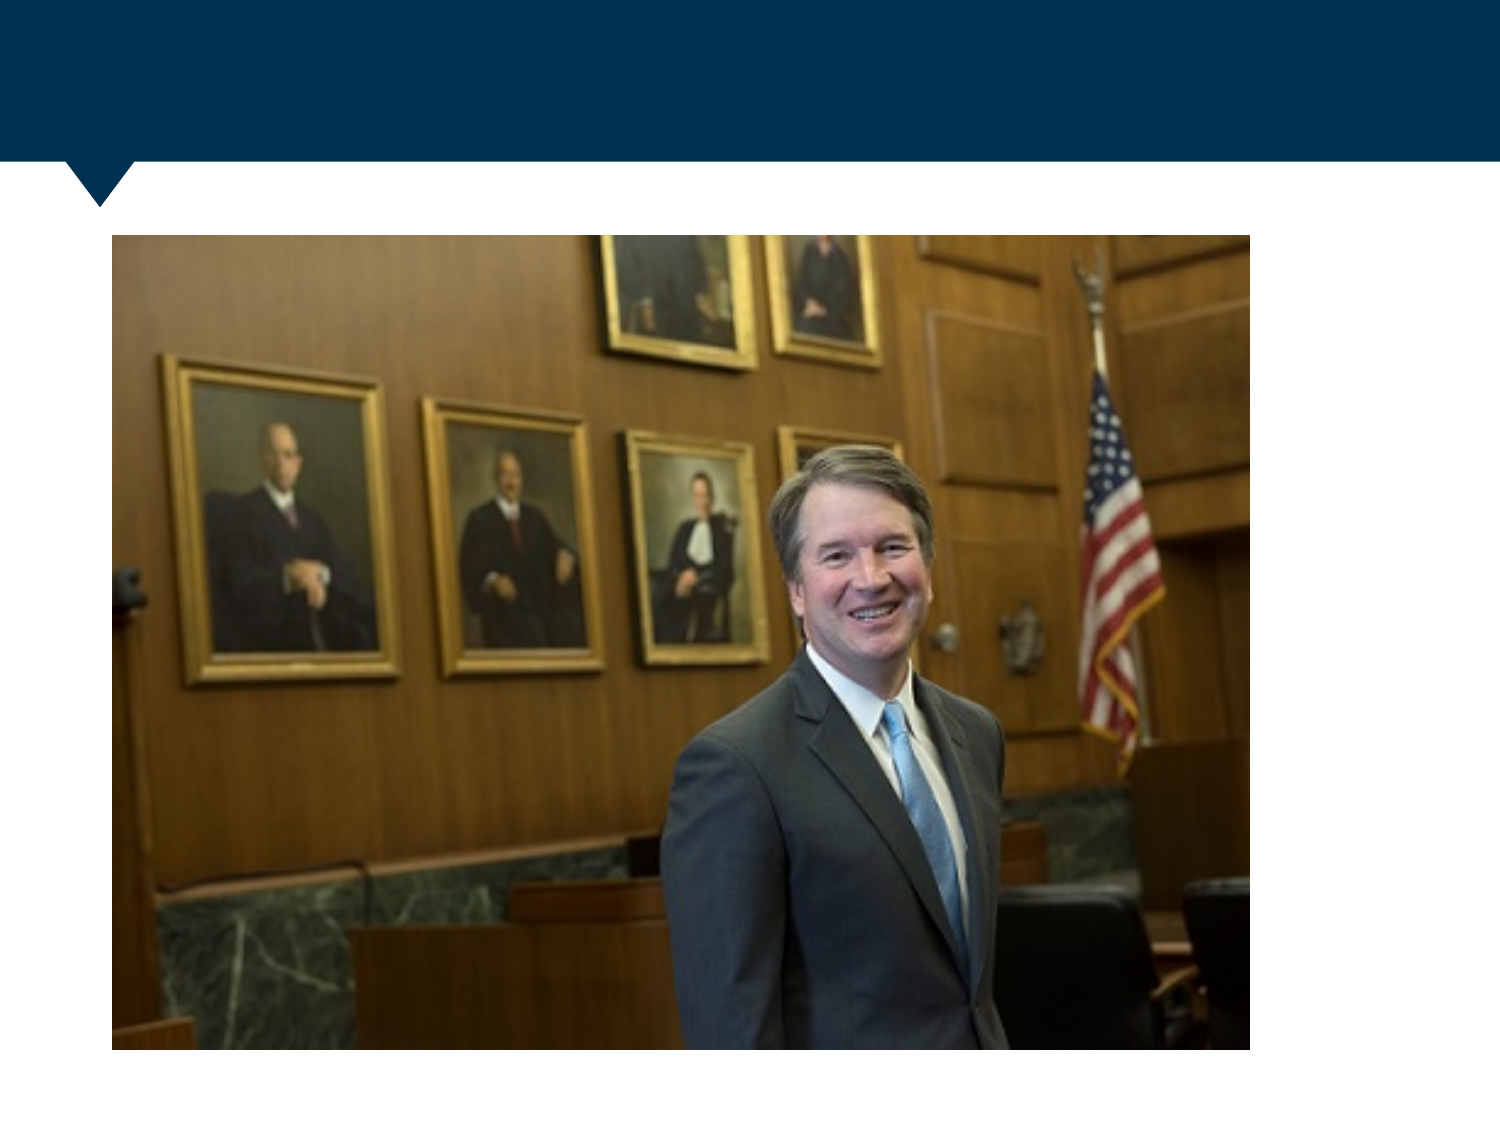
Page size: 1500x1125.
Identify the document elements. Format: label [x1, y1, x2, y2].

picture [112, 235, 1251, 1051]
